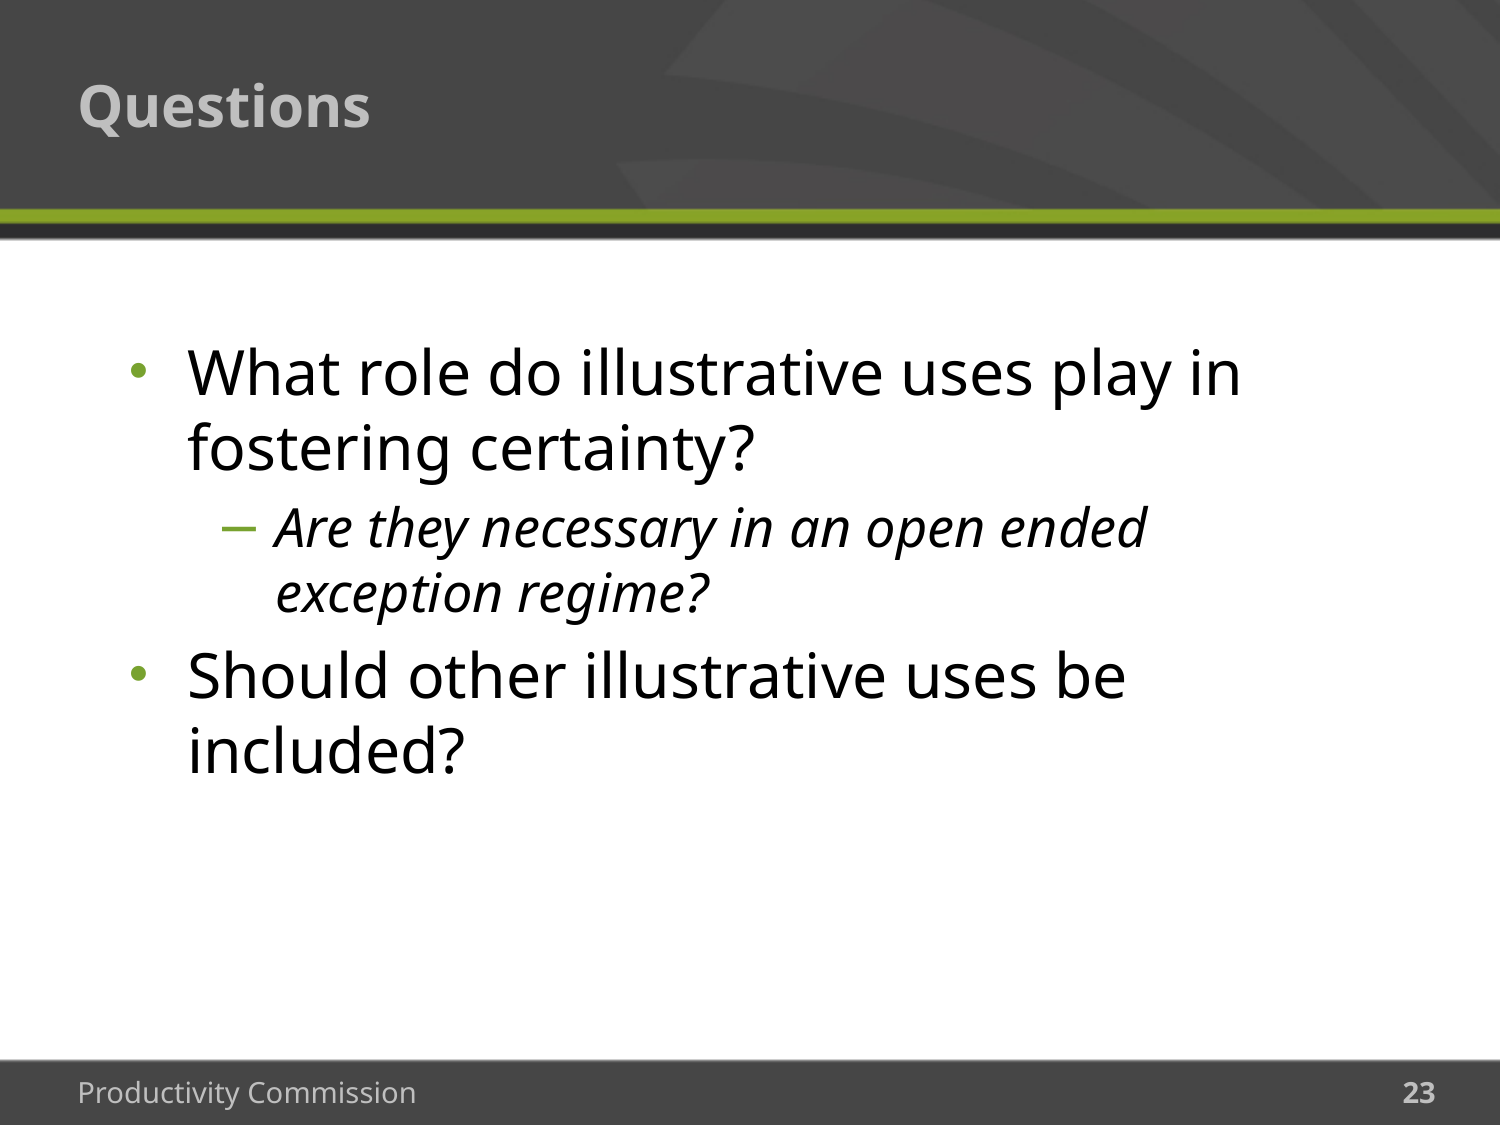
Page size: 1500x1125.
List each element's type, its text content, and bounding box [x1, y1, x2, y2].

list What role do illustrative uses play in fostering certainty? Are they necessary in an open ended exception regime? Should other illustrative uses be included? [112, 324, 1388, 1000]
title Questions [62, 12, 1338, 200]
picture [0, 0, 1500, 1125]
